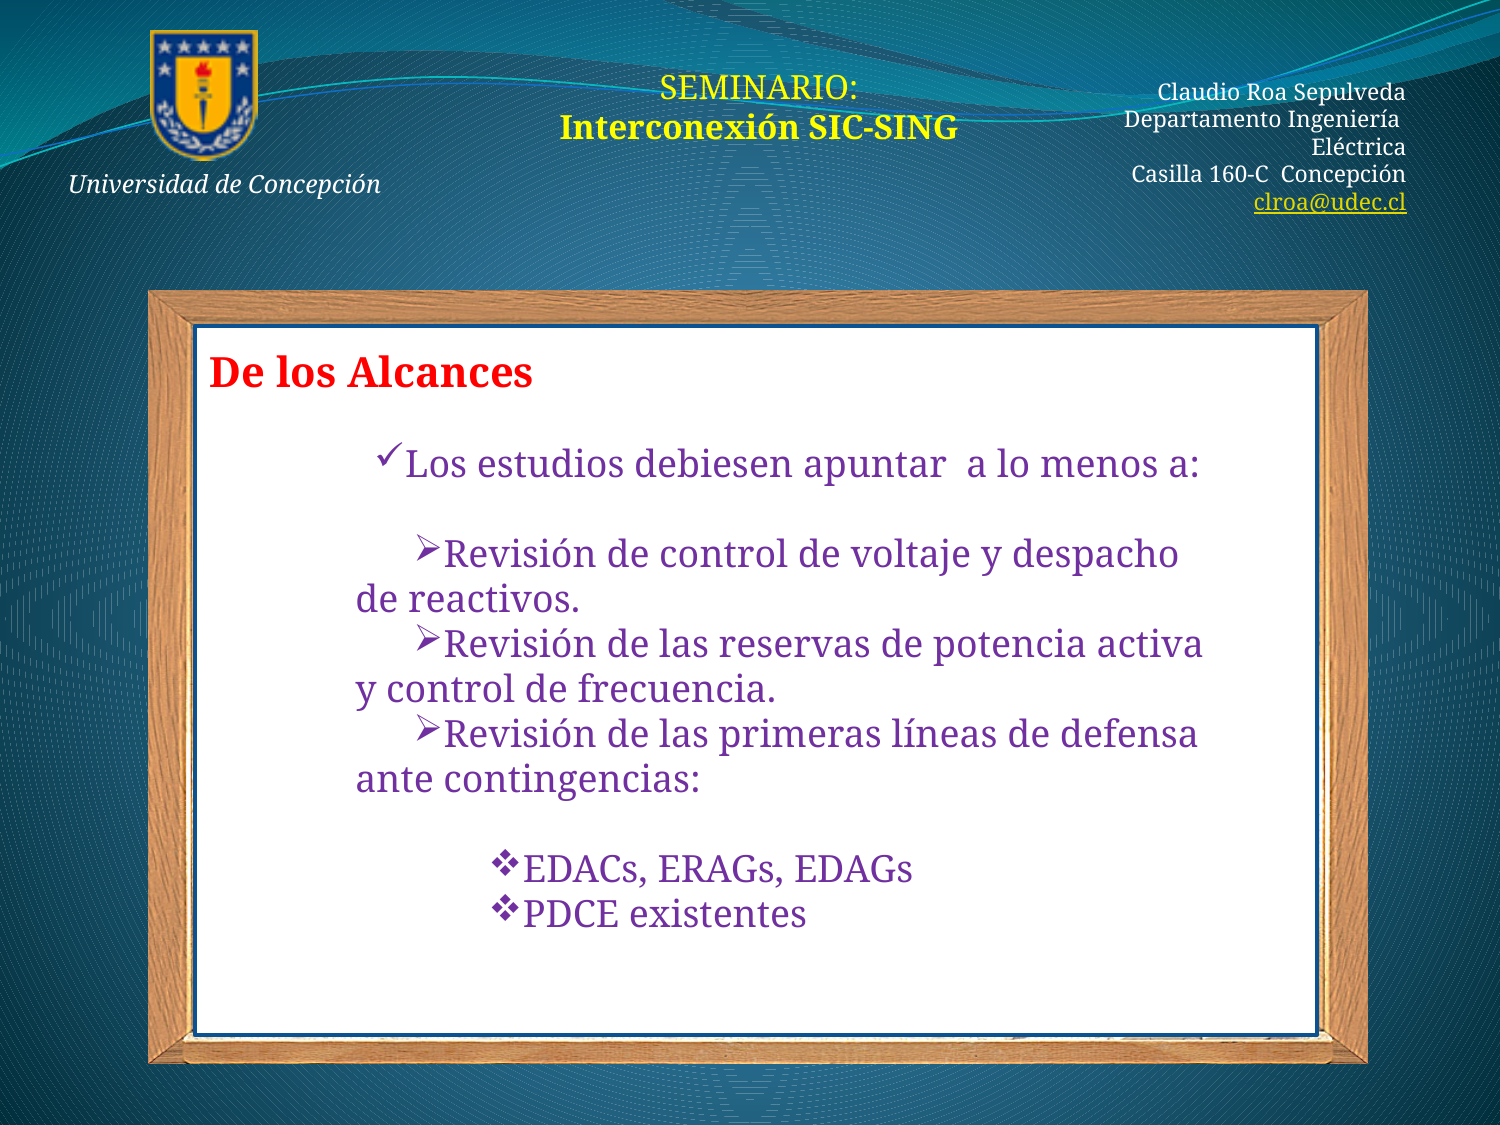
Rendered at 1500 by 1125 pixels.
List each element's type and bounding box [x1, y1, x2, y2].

text_box [64, 30, 1422, 1064]
